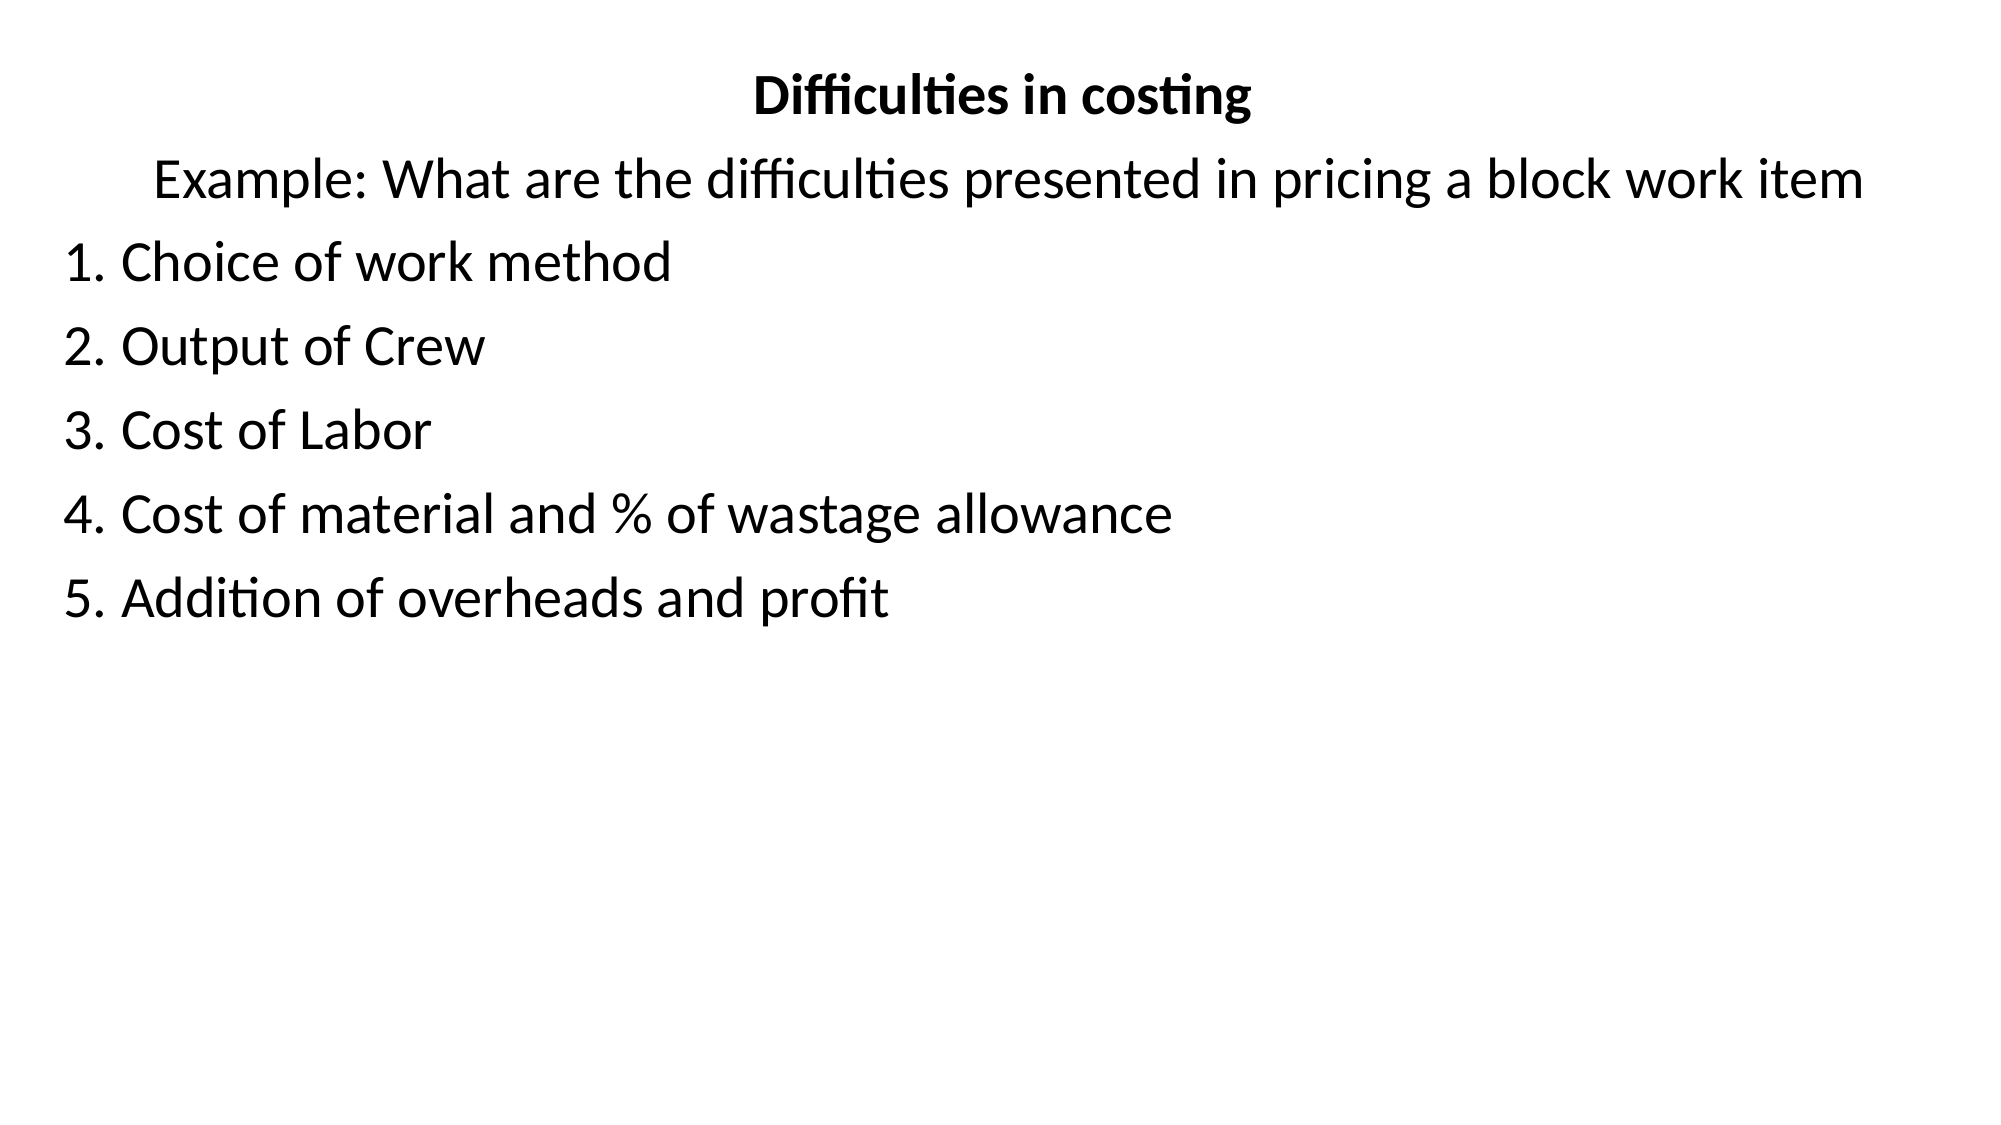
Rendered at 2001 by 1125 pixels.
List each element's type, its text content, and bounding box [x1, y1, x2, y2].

list Difficulties in costing Example: What are the difficulties presented in pricing a block work item 1. Choice of work method 2. Output of Crew 3. Cost of Labor 4. Cost of material and % of wastage allowance 5. Addition of overheads and profit [48, 56, 1972, 771]
